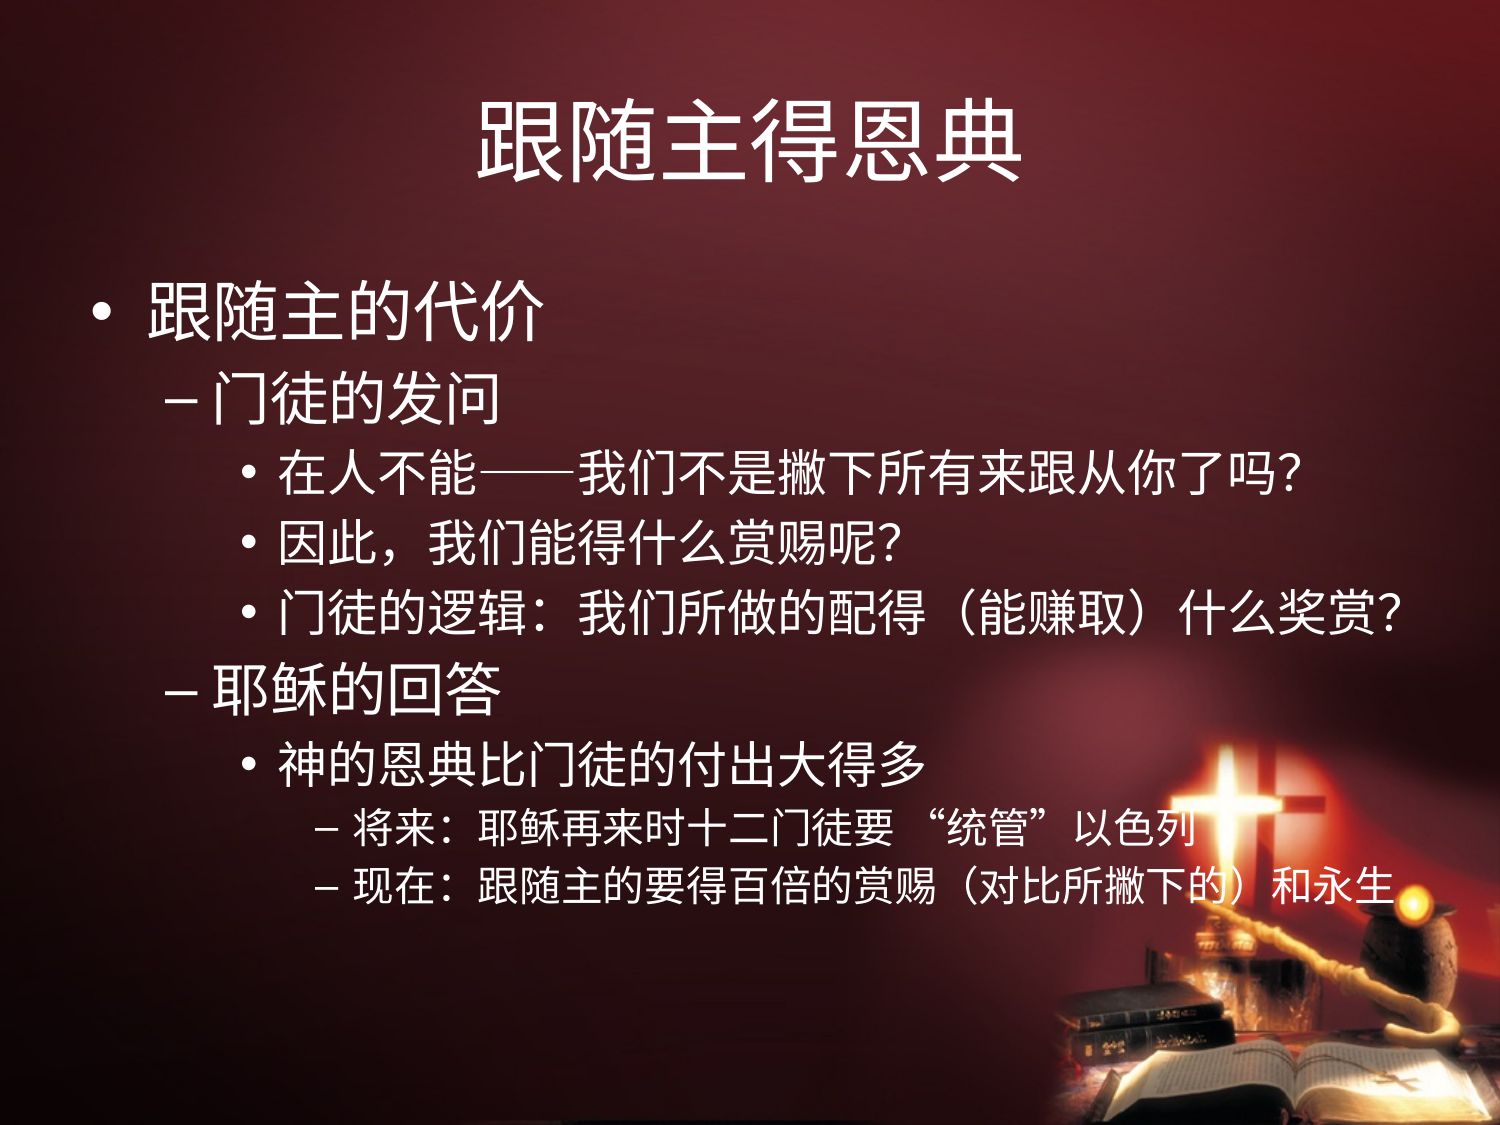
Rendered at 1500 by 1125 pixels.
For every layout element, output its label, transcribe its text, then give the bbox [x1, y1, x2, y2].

picture [0, 0, 1500, 1125]
list 跟随主的代价 门徒的发问 在人不能——我们不是撇下所有来跟从你了吗？ 因此，我们能得什么赏赐呢？ 门徒的逻辑：我们所做的配得（能赚取）什么奖赏？ 耶稣的回答 神的恩典比门徒的付出大得多 将来：耶稣再来时十二门徒要 “统管”以色列 现在：跟随主的要得百倍的赏赐（对比所撇下的）和永生 [75, 262, 1425, 1005]
title 跟随主得恩典 [75, 45, 1425, 233]
